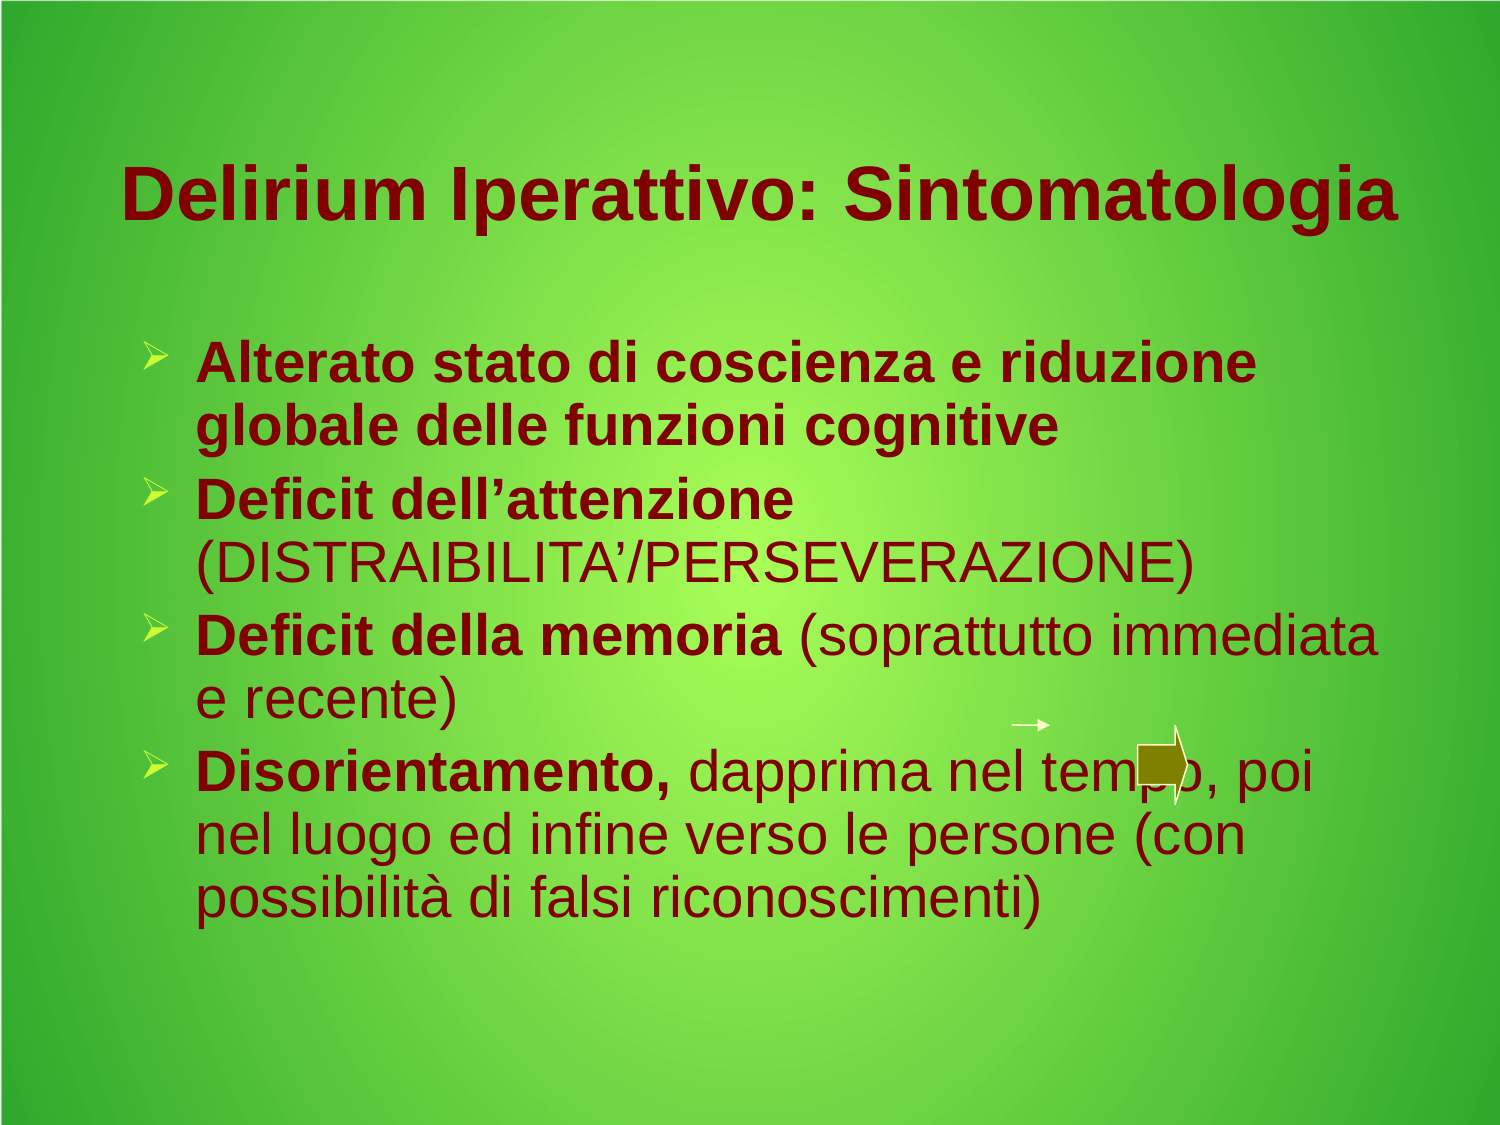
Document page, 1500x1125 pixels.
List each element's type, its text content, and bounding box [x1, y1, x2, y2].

list Alterato stato di coscienza e riduzione globale delle funzioni cognitive Deficit dell’attenzione (DISTRAIBILITA’/PERSEVERAZIONE) Deficit della memoria (soprattutto immediata e recente) Disorientamento, dapprima nel tempo, poi nel luogo ed infine verso le persone (con possibilità di falsi riconoscimenti) [124, 324, 1401, 1001]
text_box [1012, 718, 1051, 732]
picture [0, 0, 1500, 1125]
title Delirium Iperattivo: Sintomatologia [51, 8, 1470, 244]
text_box [1137, 725, 1188, 805]
